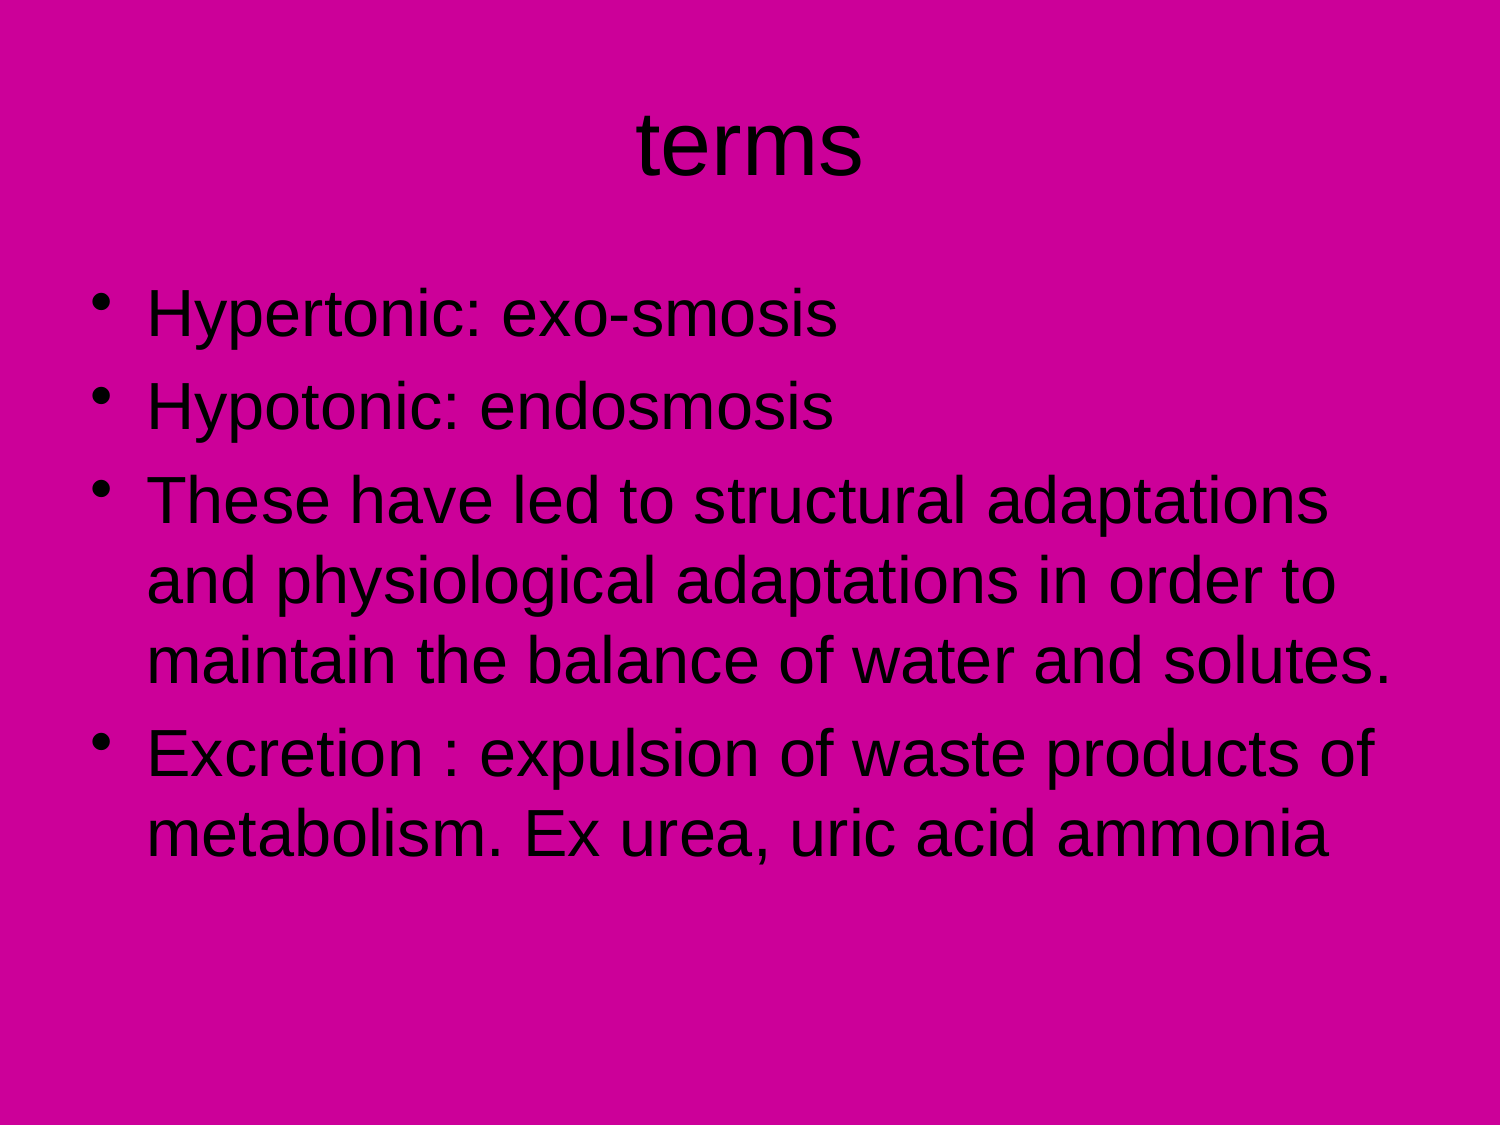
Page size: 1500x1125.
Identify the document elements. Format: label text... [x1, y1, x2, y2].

list Hypertonic: exo-smosis Hypotonic: endosmosis These have led to structural adaptations and physiological adaptations in order to maintain the balance of water and solutes. Excretion : expulsion of waste products of metabolism. Ex urea, uric acid ammonia [74, 262, 1426, 1006]
title terms [74, 44, 1426, 233]
